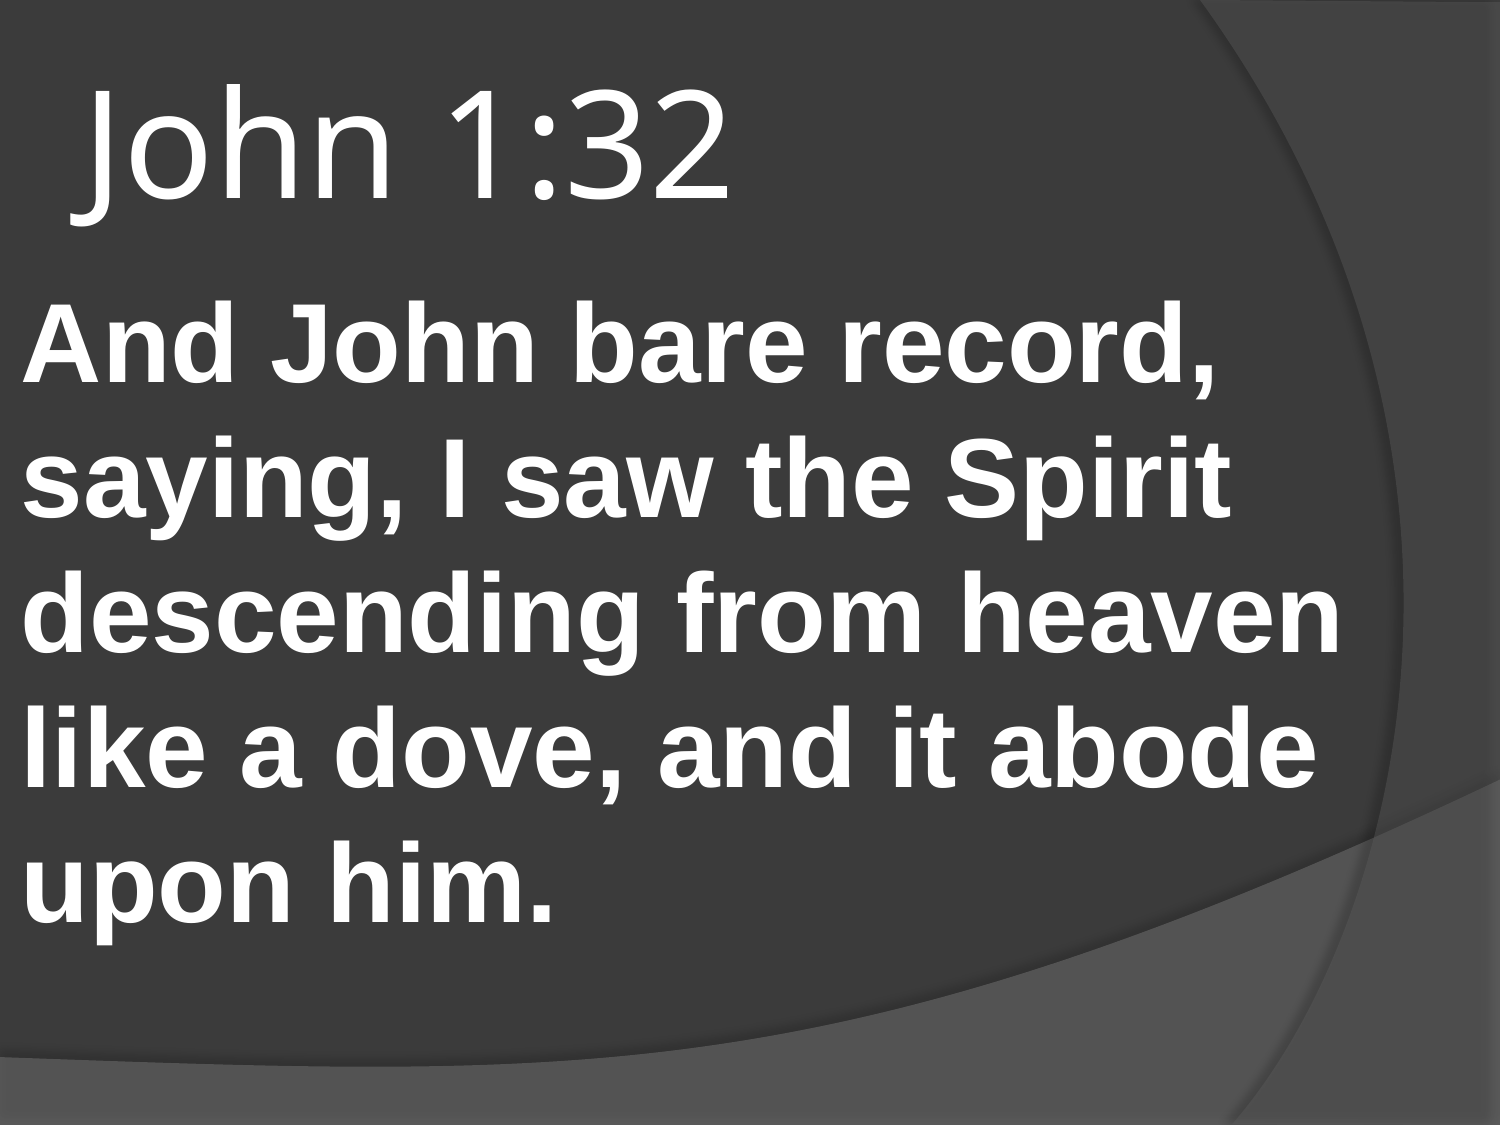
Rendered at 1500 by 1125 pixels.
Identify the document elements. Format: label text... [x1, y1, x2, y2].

list And John bare record, saying, I saw the Spirit descending from heaven like a dove, and it abode upon him. [0, 262, 1488, 1125]
title John 1:32 [75, 45, 1300, 233]
